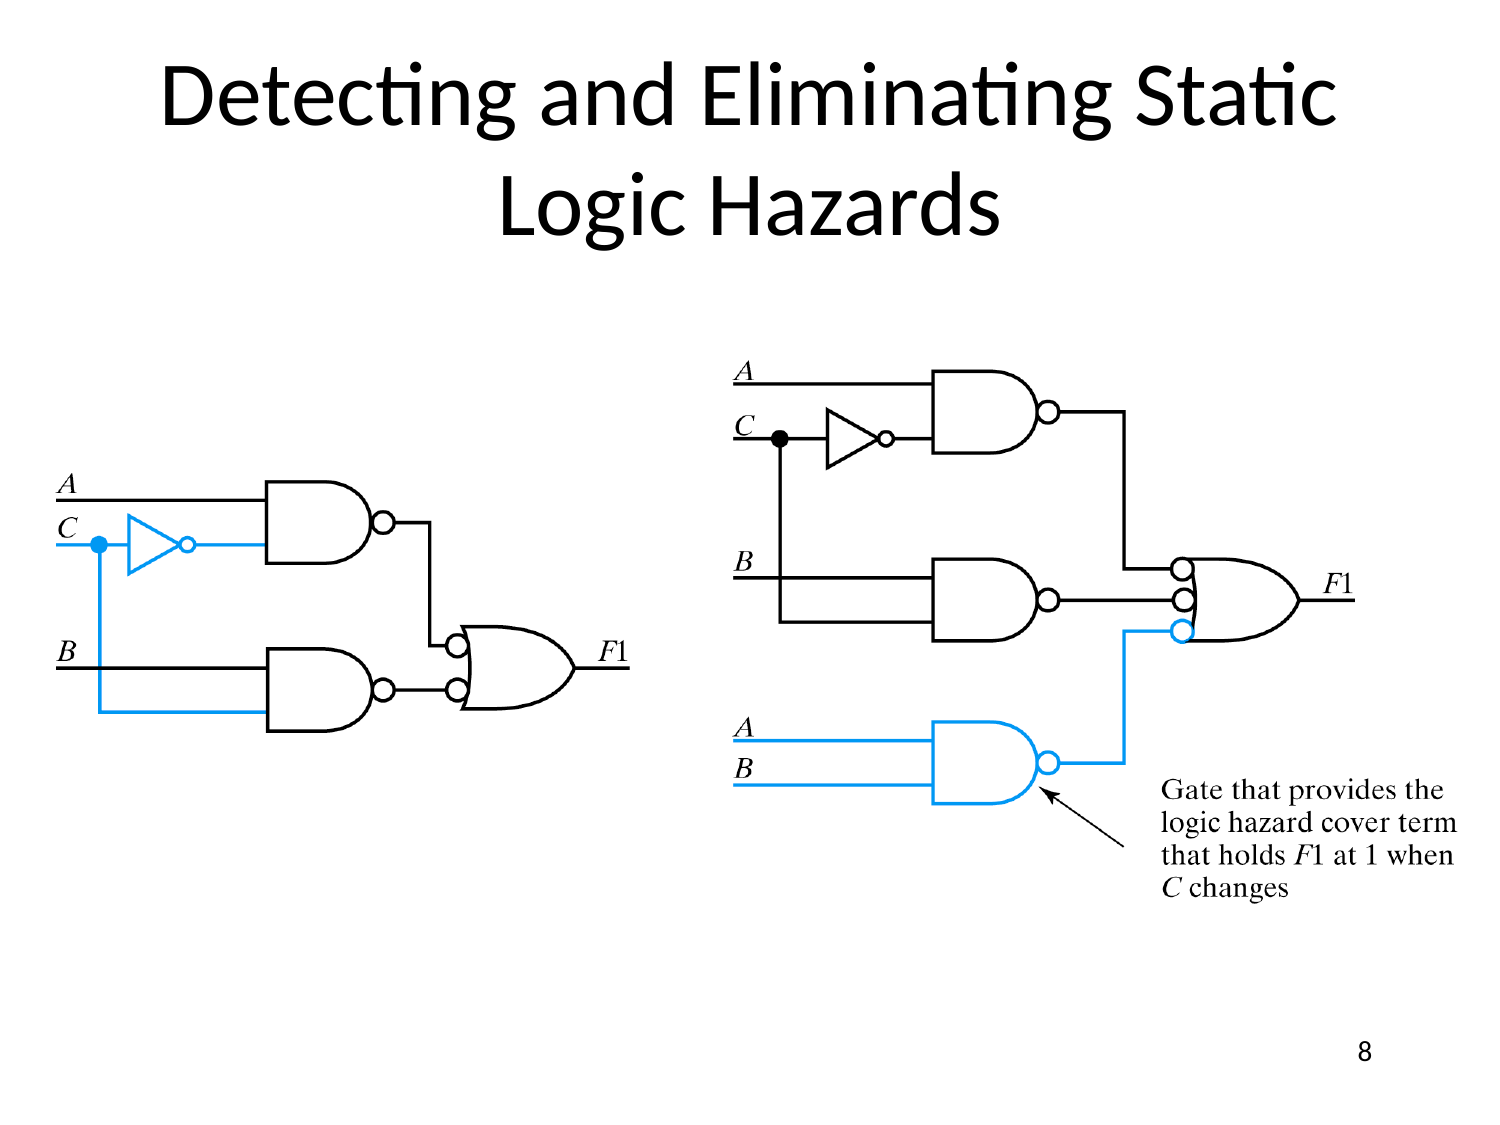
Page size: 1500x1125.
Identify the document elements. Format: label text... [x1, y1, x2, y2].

slide_number 8 [1074, 1024, 1388, 1101]
picture [24, 462, 638, 747]
title Detecting and Eliminating Static Logic Hazards [112, 49, 1388, 238]
picture [712, 349, 1476, 921]
